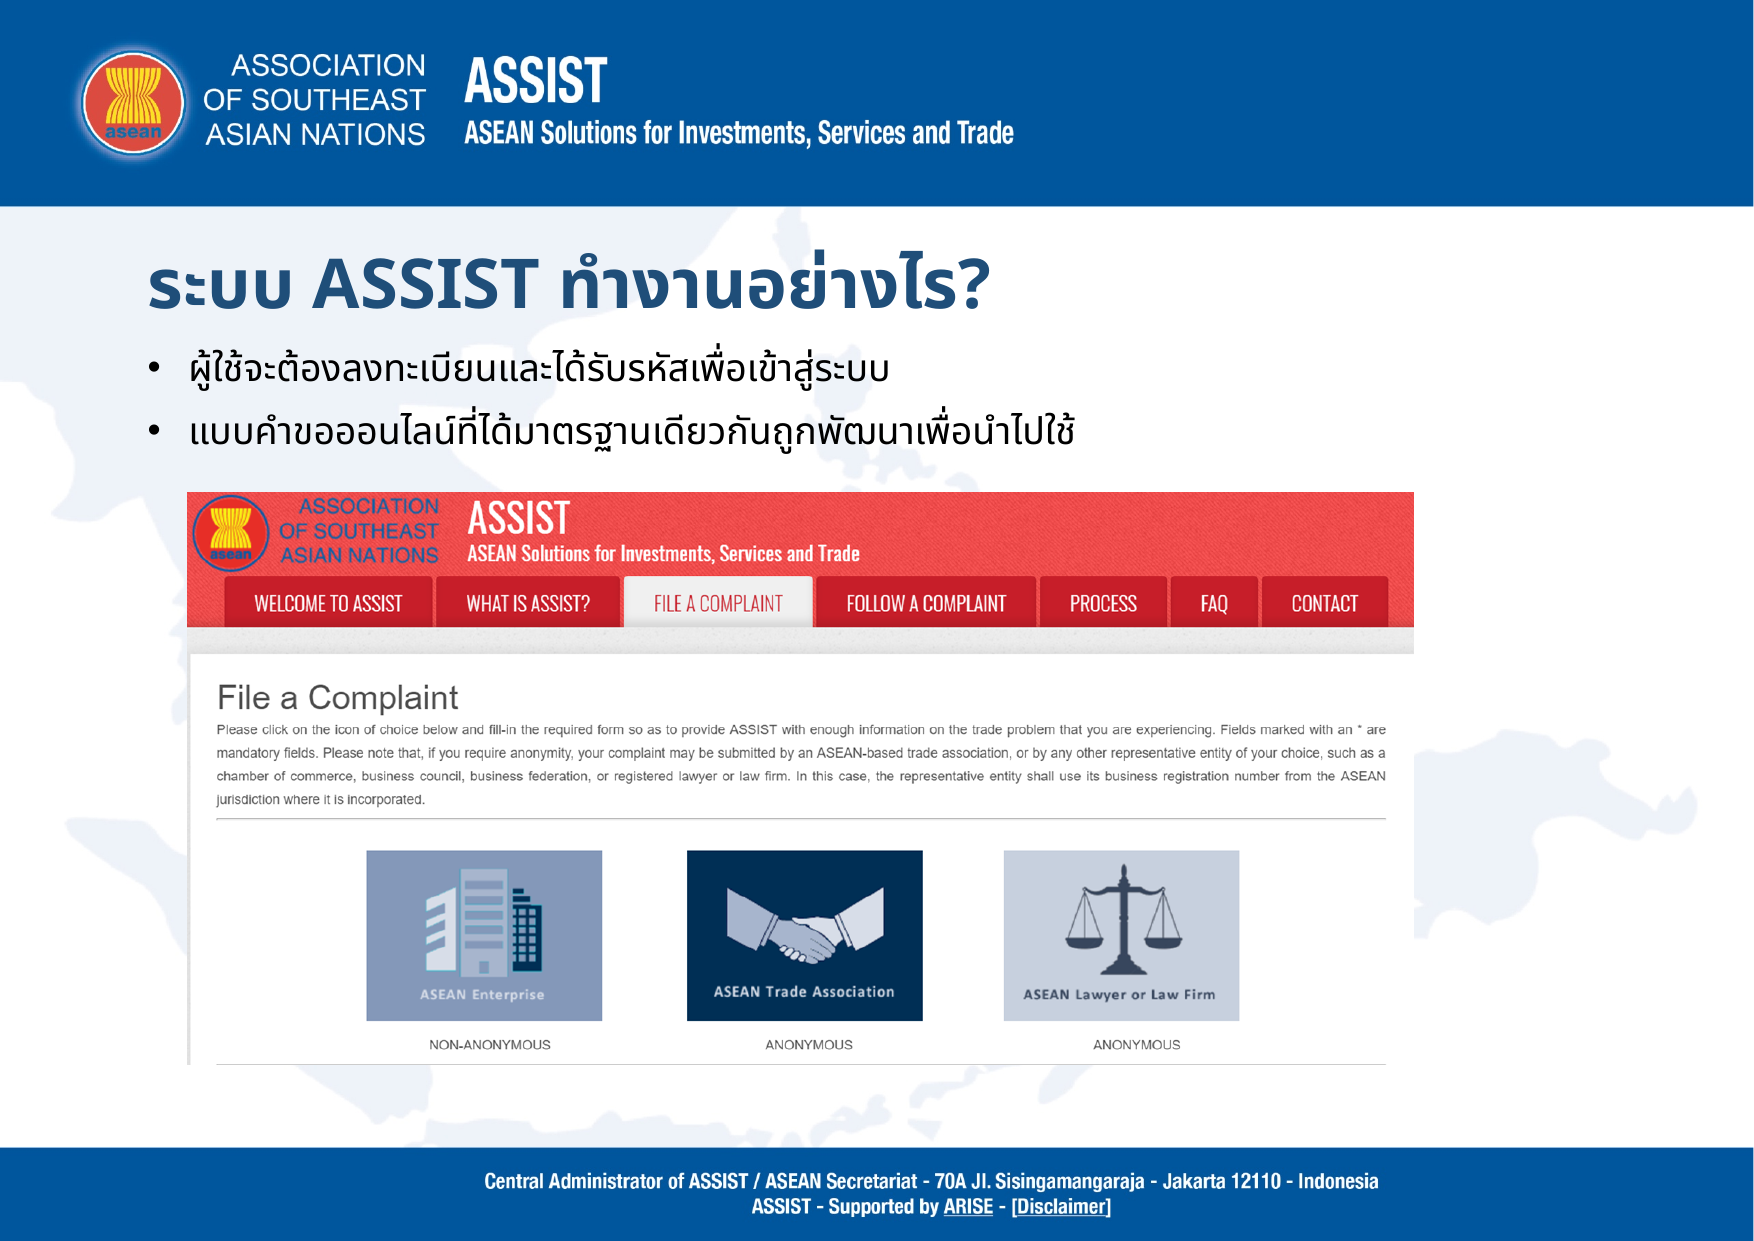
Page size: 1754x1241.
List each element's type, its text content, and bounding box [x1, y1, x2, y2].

picture [0, 0, 1754, 1241]
list ผู้ใช้จะต้องลงทะเบียนและได้รับรหัสเพื่อเข้าสู่ระบบ แบบคำขอออนไลน์ที่ได้มาตรฐานเดียวกันถูกพัฒนาเพื่อนำไปใช้ [131, 340, 1610, 1129]
title ระบบ ASSIST ทำงานอย่างไร? [131, 166, 1633, 406]
